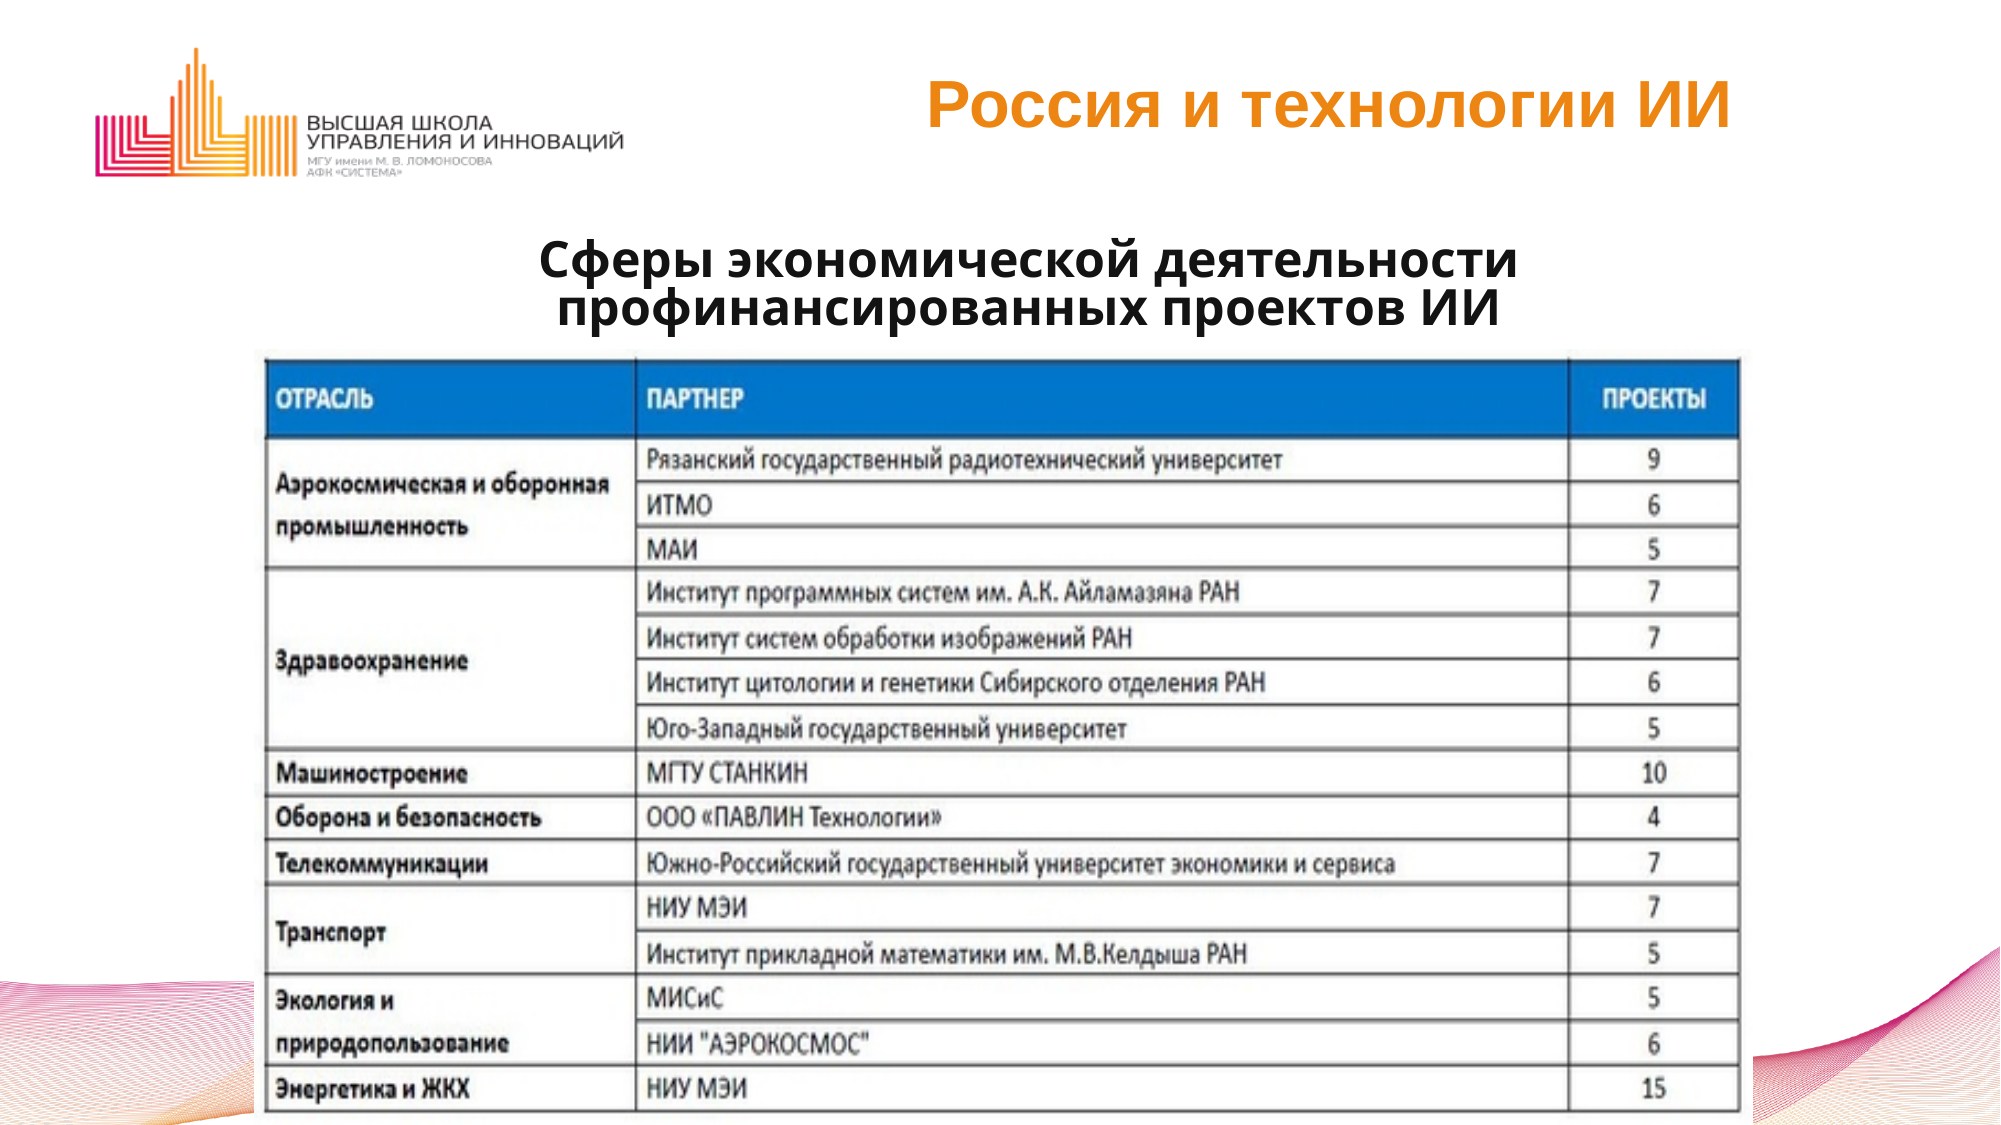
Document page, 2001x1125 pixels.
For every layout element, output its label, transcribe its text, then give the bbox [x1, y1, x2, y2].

text_box Сферы экономической деятельности профинансированных проектов ИИ [338, 231, 1721, 348]
picture [0, 349, 2000, 1125]
title Россия и технологии ИИ [599, 42, 1748, 239]
